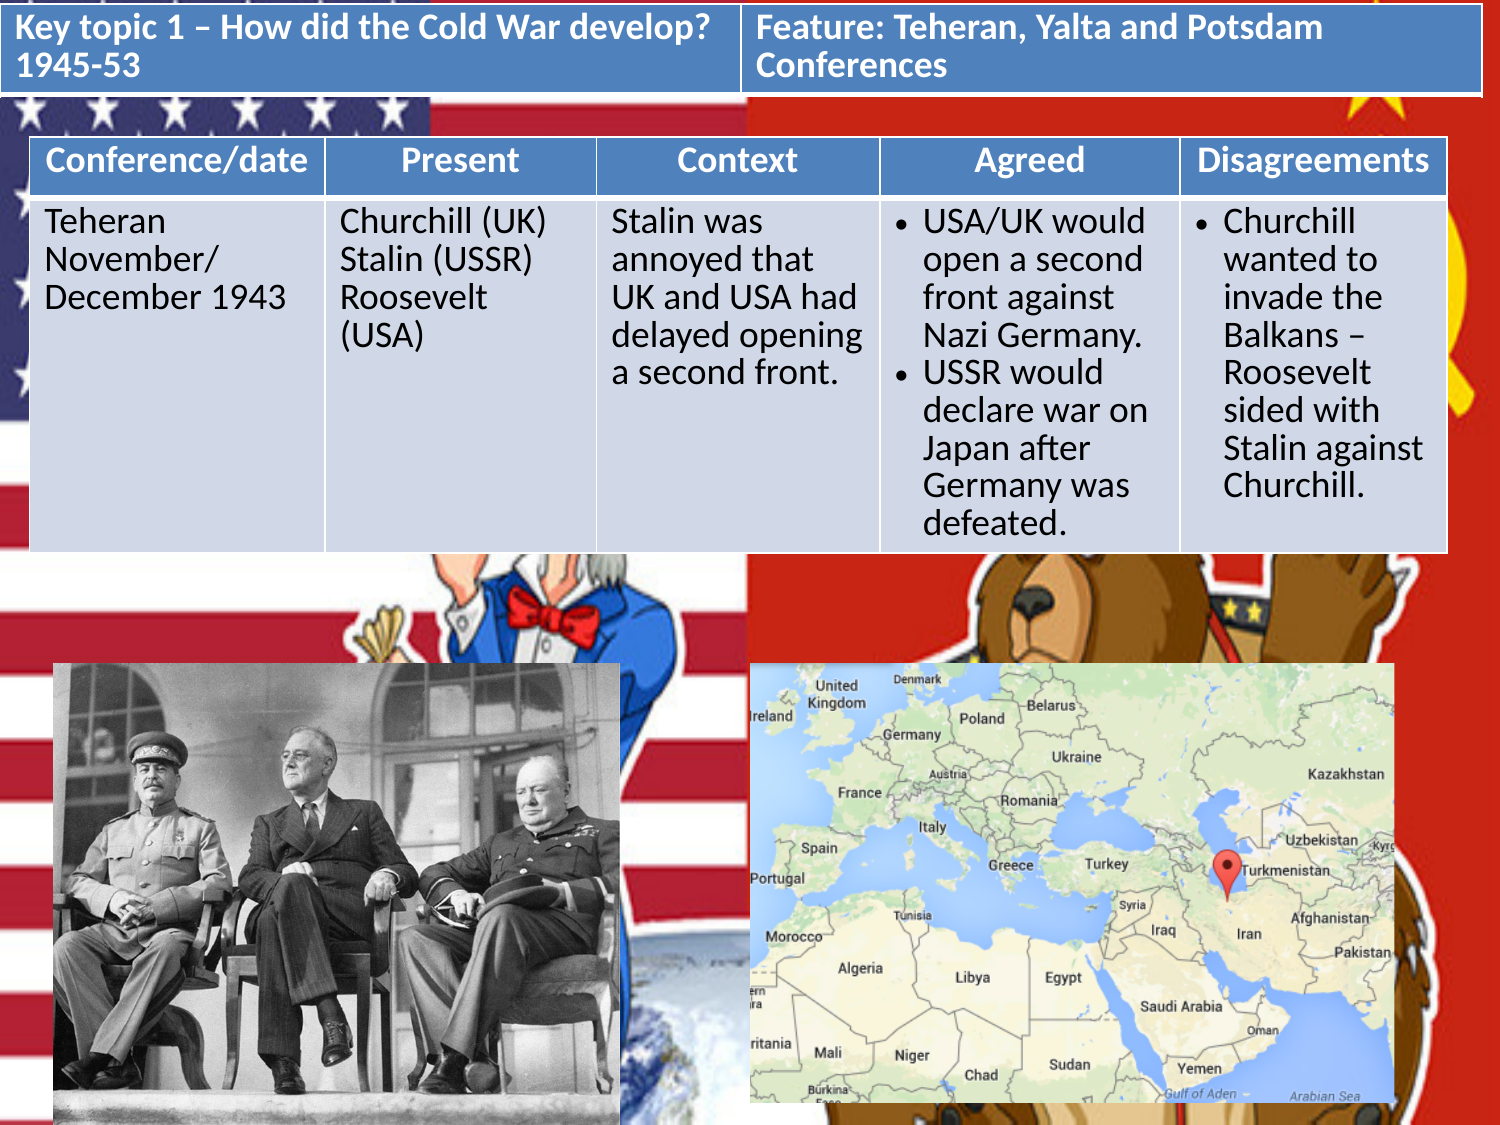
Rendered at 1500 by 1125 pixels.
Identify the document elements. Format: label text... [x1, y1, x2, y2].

table_header Disagreements [1181, 138, 1446, 195]
picture [0, 0, 1500, 1125]
table_header Agreed [881, 138, 1179, 195]
table_header Context [597, 138, 879, 195]
table_header Key topic 1 – How did the Cold War develop? 1945-53 [1, 5, 740, 92]
table_header Feature: Teheran, Yalta and Potsdam Conferences [742, 5, 1481, 92]
table_header Present [326, 138, 596, 195]
table_cell Churchill wanted to invade the Balkans – Roosevelt sided with Stalin against Churchill. [1181, 201, 1446, 552]
table_cell Churchill (UK) Stalin (USSR) Roosevelt (USA) [326, 201, 596, 552]
table_cell USA/UK would open a second front against Nazi Germany. USSR would declare war on Japan after Germany was defeated. [881, 201, 1179, 552]
table_cell Stalin was annoyed that UK and USA had delayed opening a second front. [597, 201, 879, 552]
table_header Conference/date [30, 138, 324, 195]
table_cell Teheran November/ December 1943 [30, 201, 324, 552]
